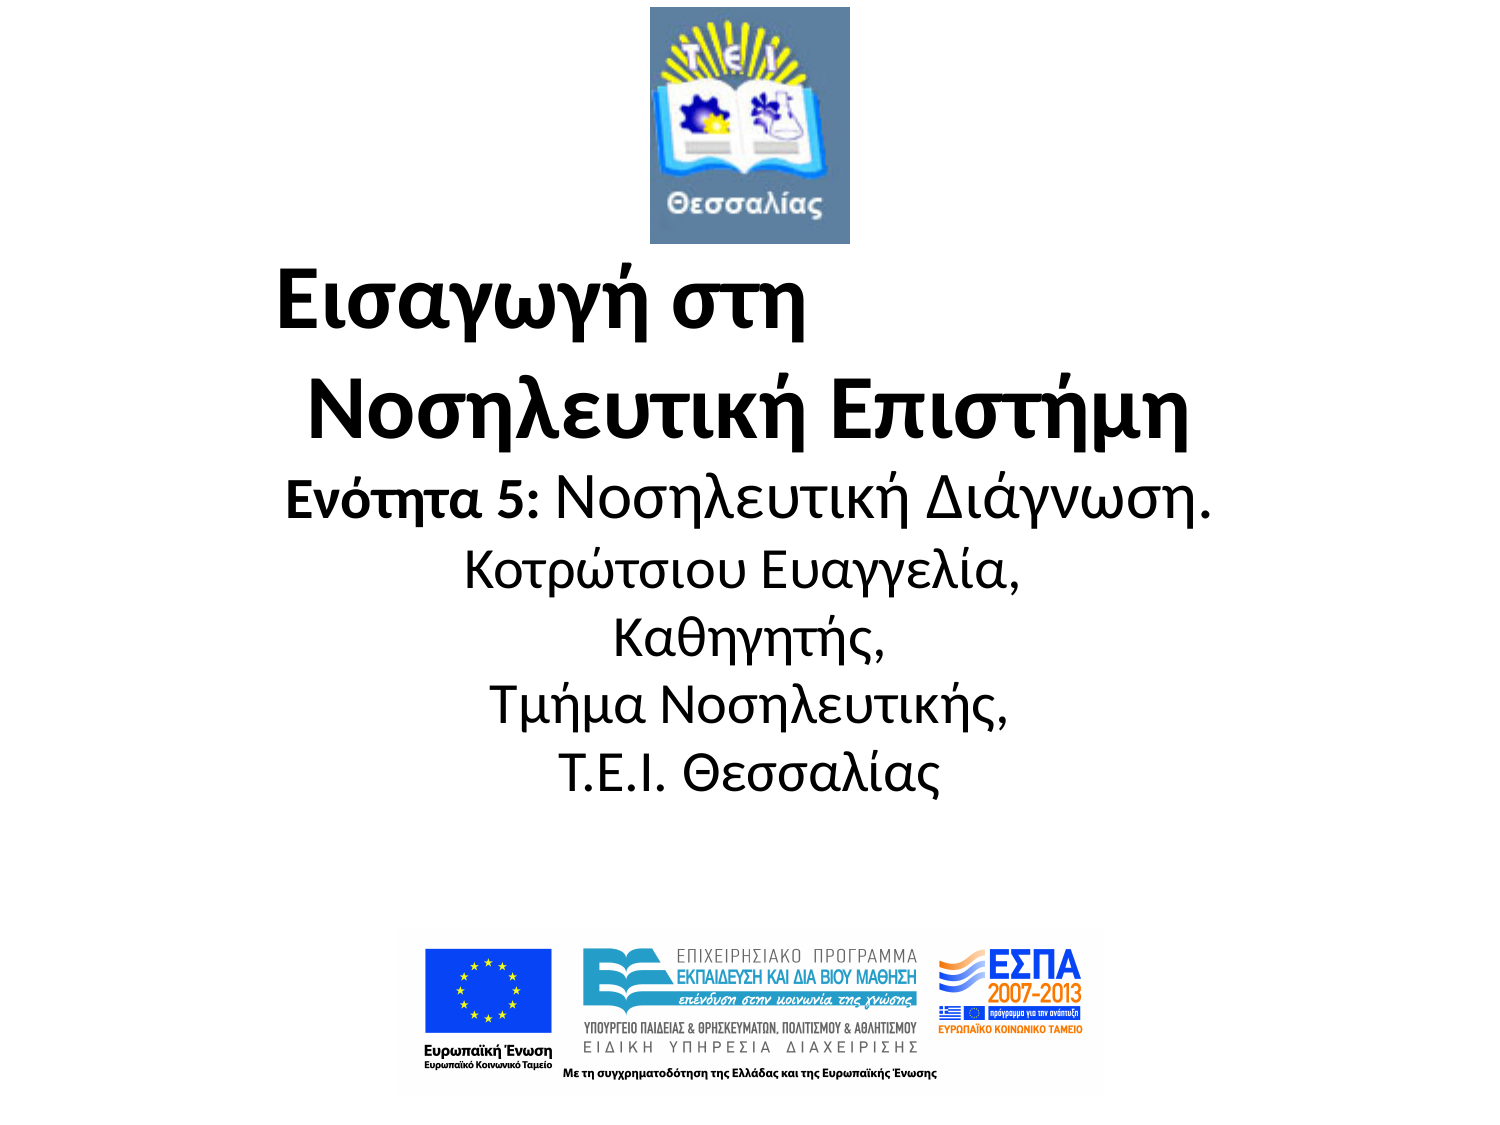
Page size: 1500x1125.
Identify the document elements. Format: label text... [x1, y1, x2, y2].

title Εισαγωγή στη Νοσηλευτική Επιστήμη [112, 226, 1388, 444]
picture [650, 6, 850, 244]
subtitle Ενότητα 5: Νοσηλευτική Διάγνωση. Κοτρώτσιου Ευαγγελία, Καθηγητής, Τμήμα Νοσηλευτικής, T.E.I. Θεσσαλίας [112, 444, 1388, 1110]
picture [396, 928, 1104, 1098]
